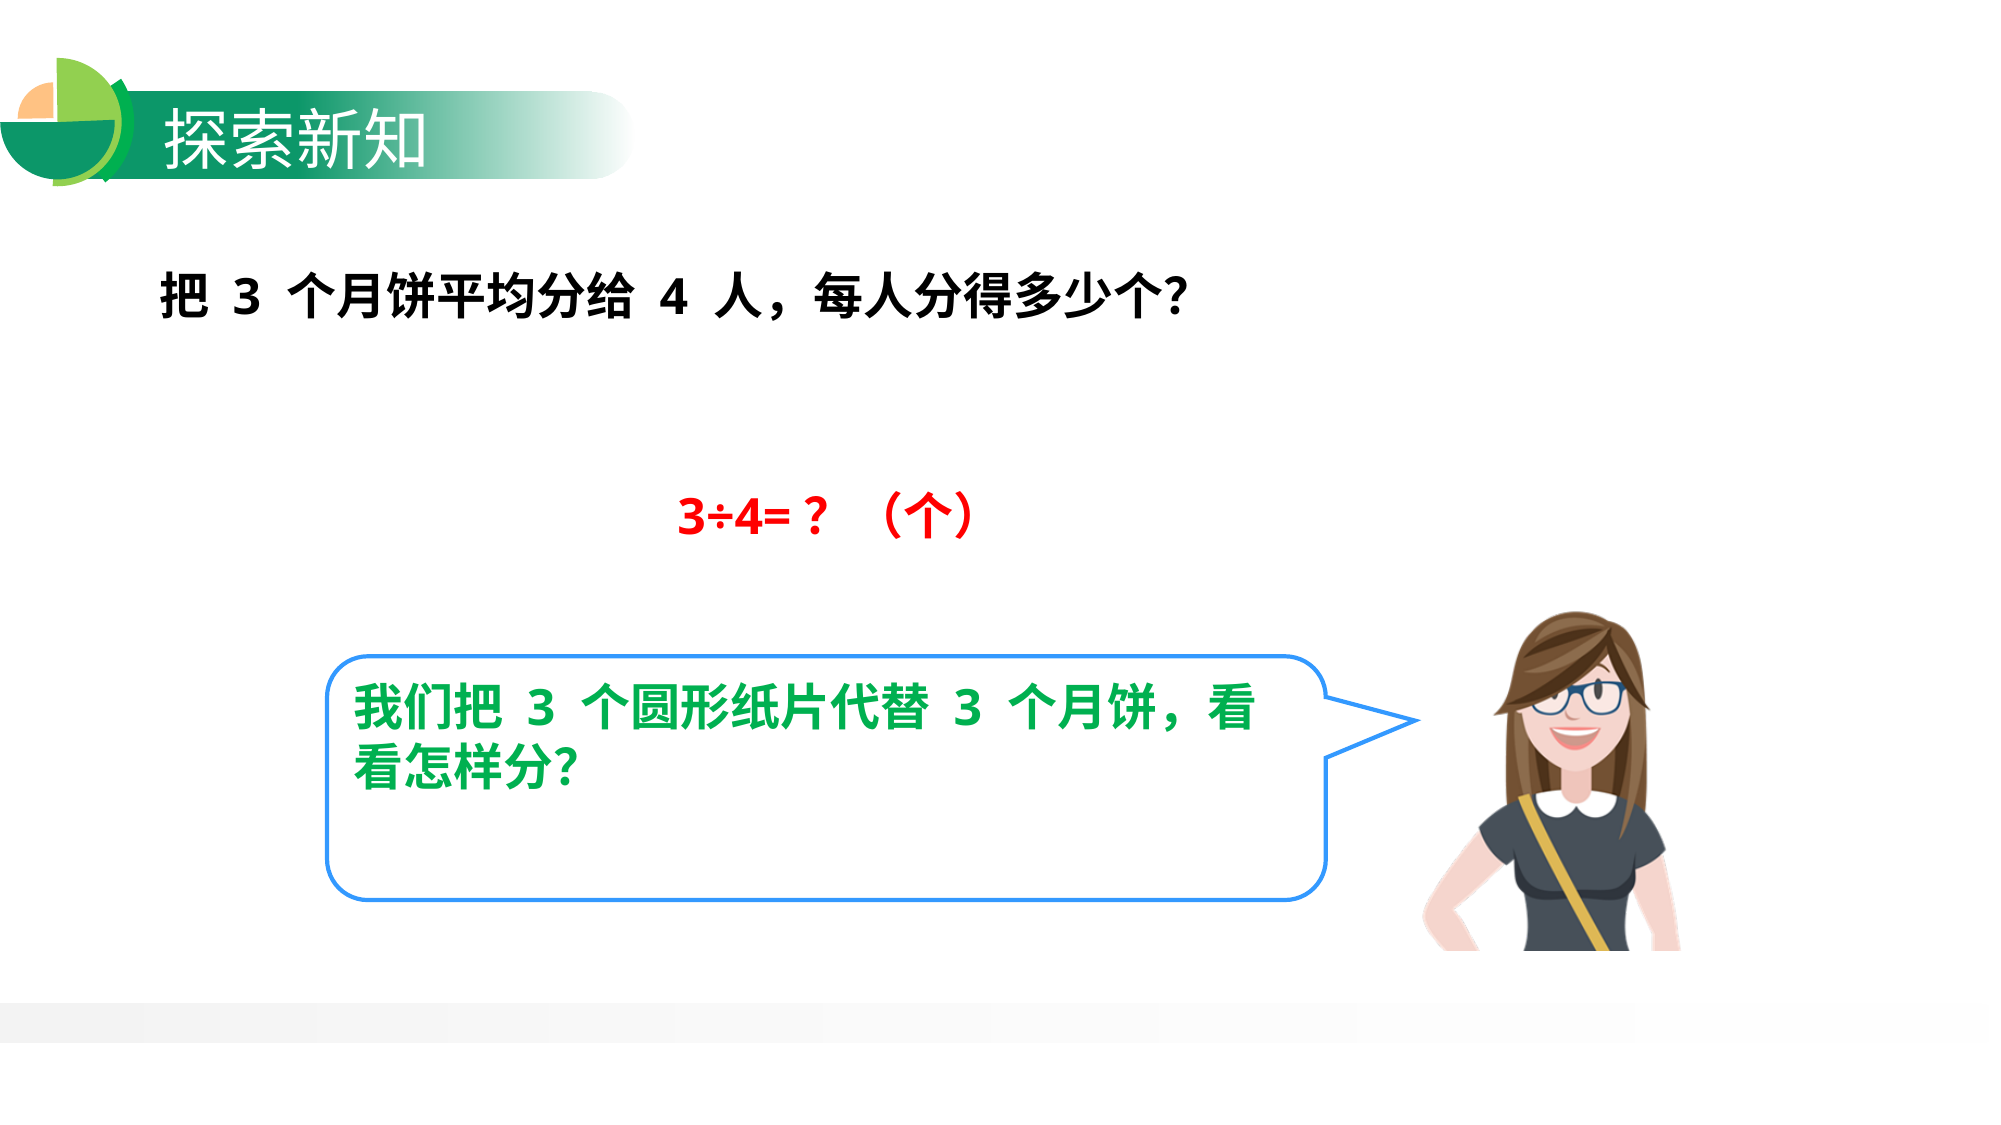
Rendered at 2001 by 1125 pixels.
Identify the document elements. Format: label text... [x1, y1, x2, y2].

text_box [327, 571, 1694, 951]
text_box 3÷4=？（个） [662, 477, 1396, 552]
text_box 把 3 个月饼平均分给 4 人，每人分得多少个？ [144, 257, 1855, 333]
